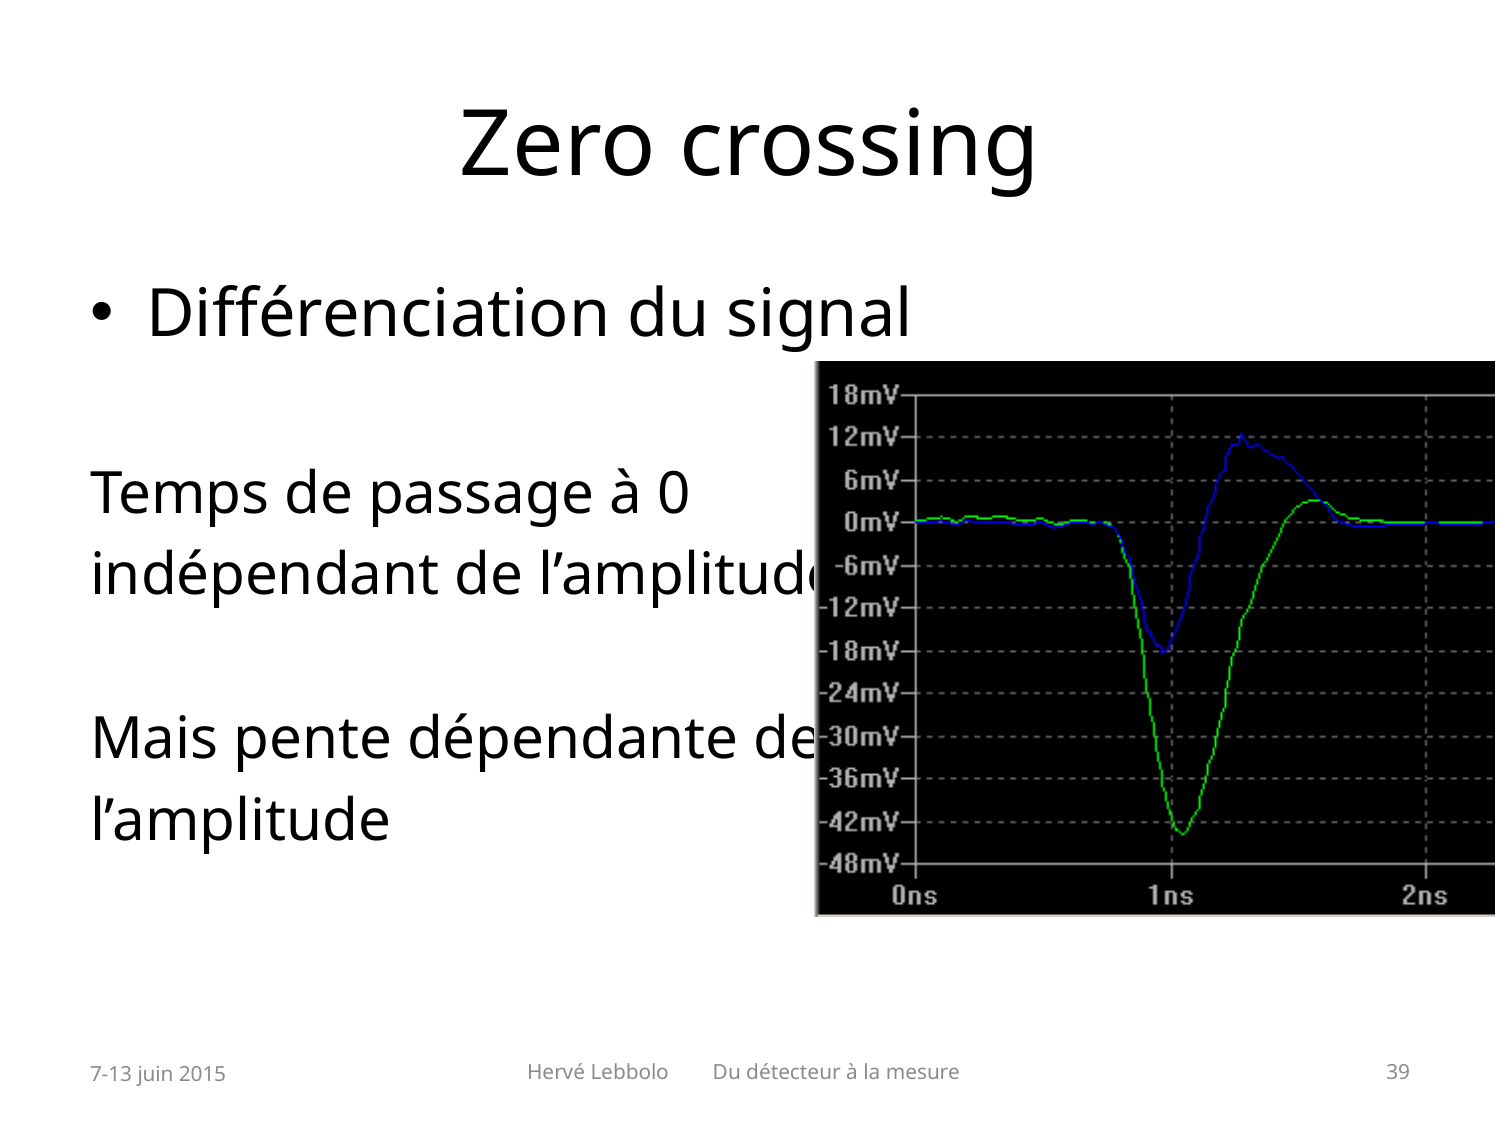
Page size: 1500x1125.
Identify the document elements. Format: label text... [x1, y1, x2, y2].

title Zero crossing [75, 45, 1425, 233]
slide_number 7-13 juin 2015 [75, 1042, 303, 1103]
slide_number 39 [1246, 1042, 1425, 1103]
picture [813, 361, 1495, 918]
footer Hervé Lebbolo Du détecteur à la mesure [347, 1042, 1140, 1103]
list Différenciation du signal Temps de passage à 0 indépendant de l’amplitude Mais pente dépendante de l’amplitude [75, 262, 1425, 1005]
